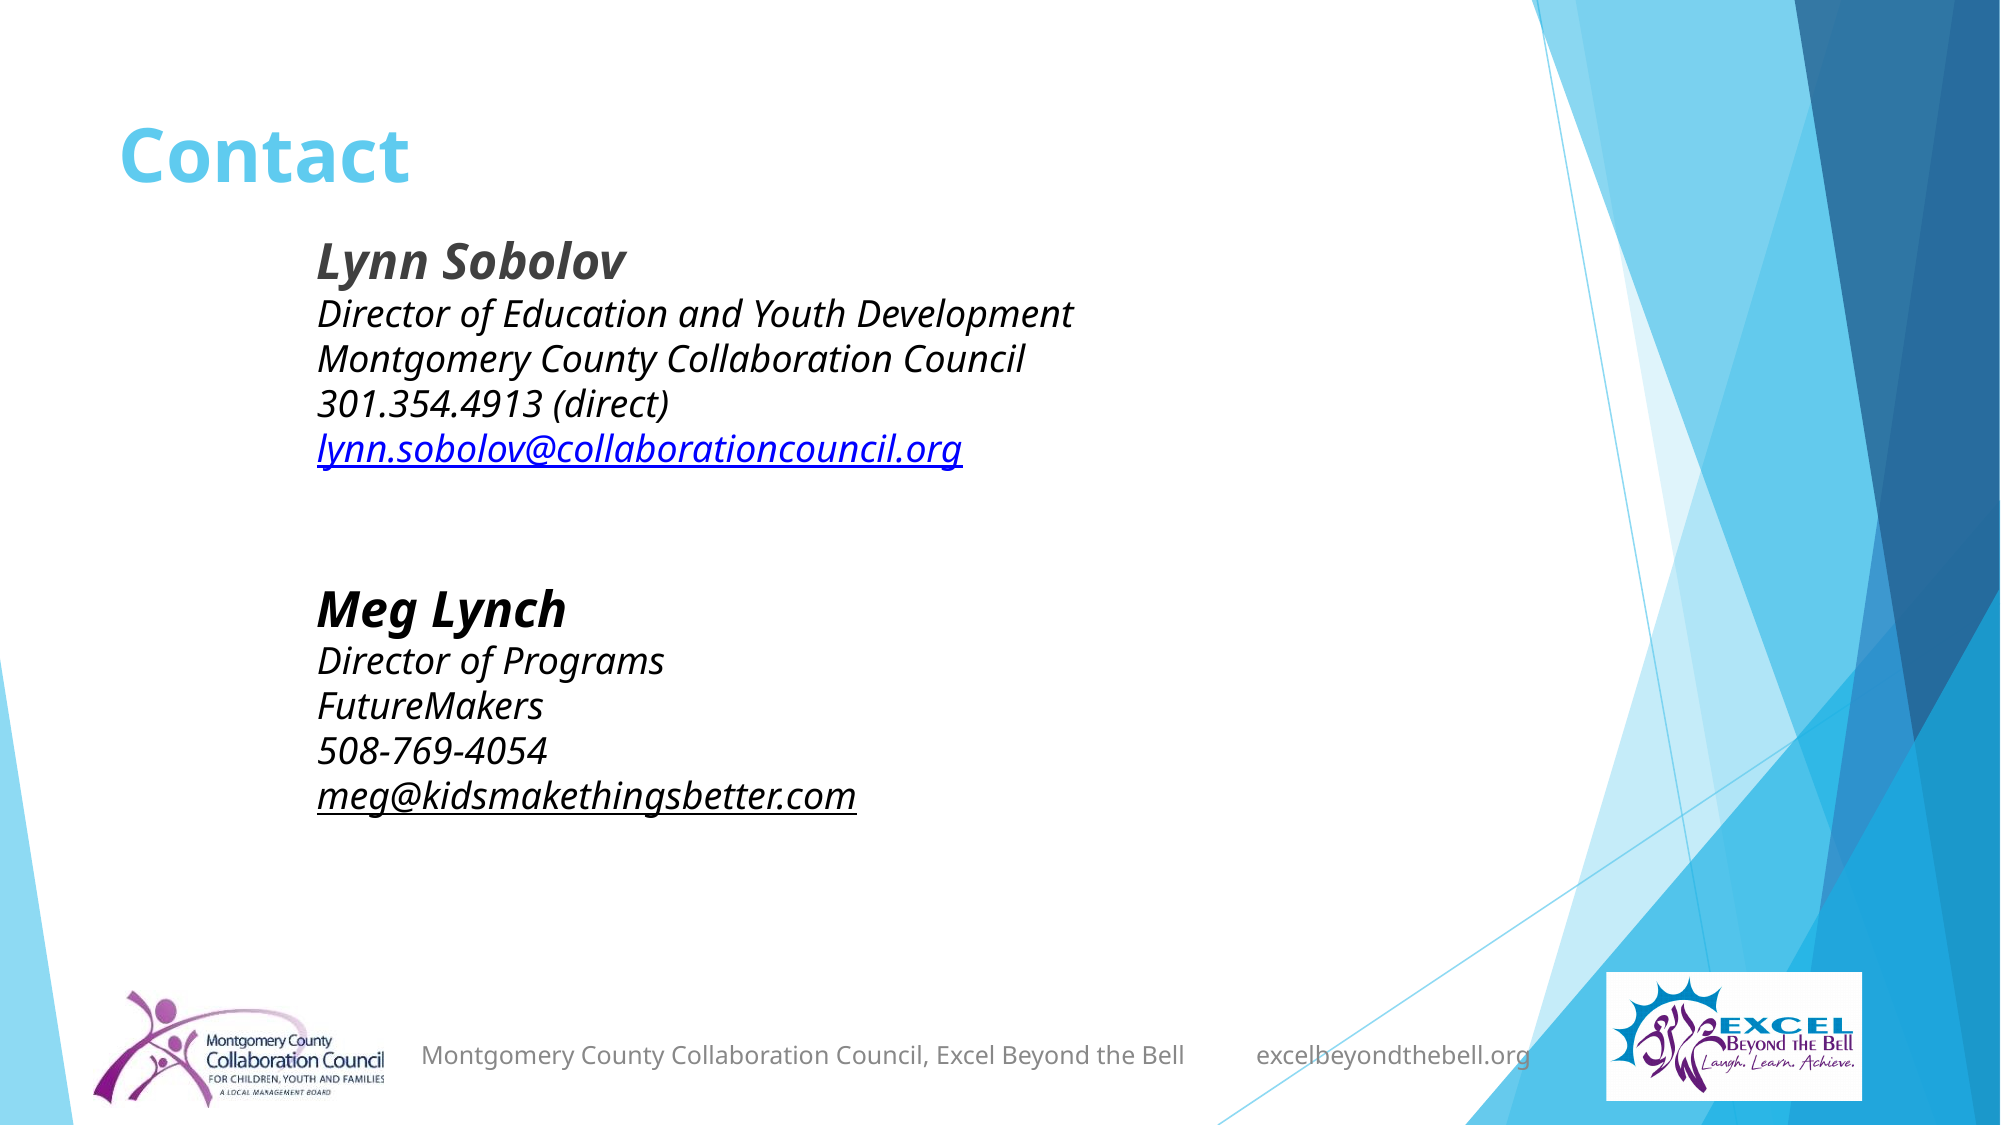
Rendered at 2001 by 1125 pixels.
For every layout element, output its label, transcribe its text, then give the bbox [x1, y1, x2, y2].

title Contact [110, 99, 1522, 318]
list Lynn Sobolov Director of Education and Youth Development Montgomery County Collaboration Council 301.354.4913 (direct) lynn.sobolov@collaborationcouncil.org Meg Lynch Director of Programs FutureMakers 508-769-4054 meg@kidsmakethingsbetter.com [308, 221, 1221, 924]
picture [1606, 971, 1863, 1101]
text_box Montgomery County Collaboration Council, Excel Beyond the Bell excelbeyondthebell.org [413, 1032, 1545, 1078]
picture [93, 989, 385, 1108]
